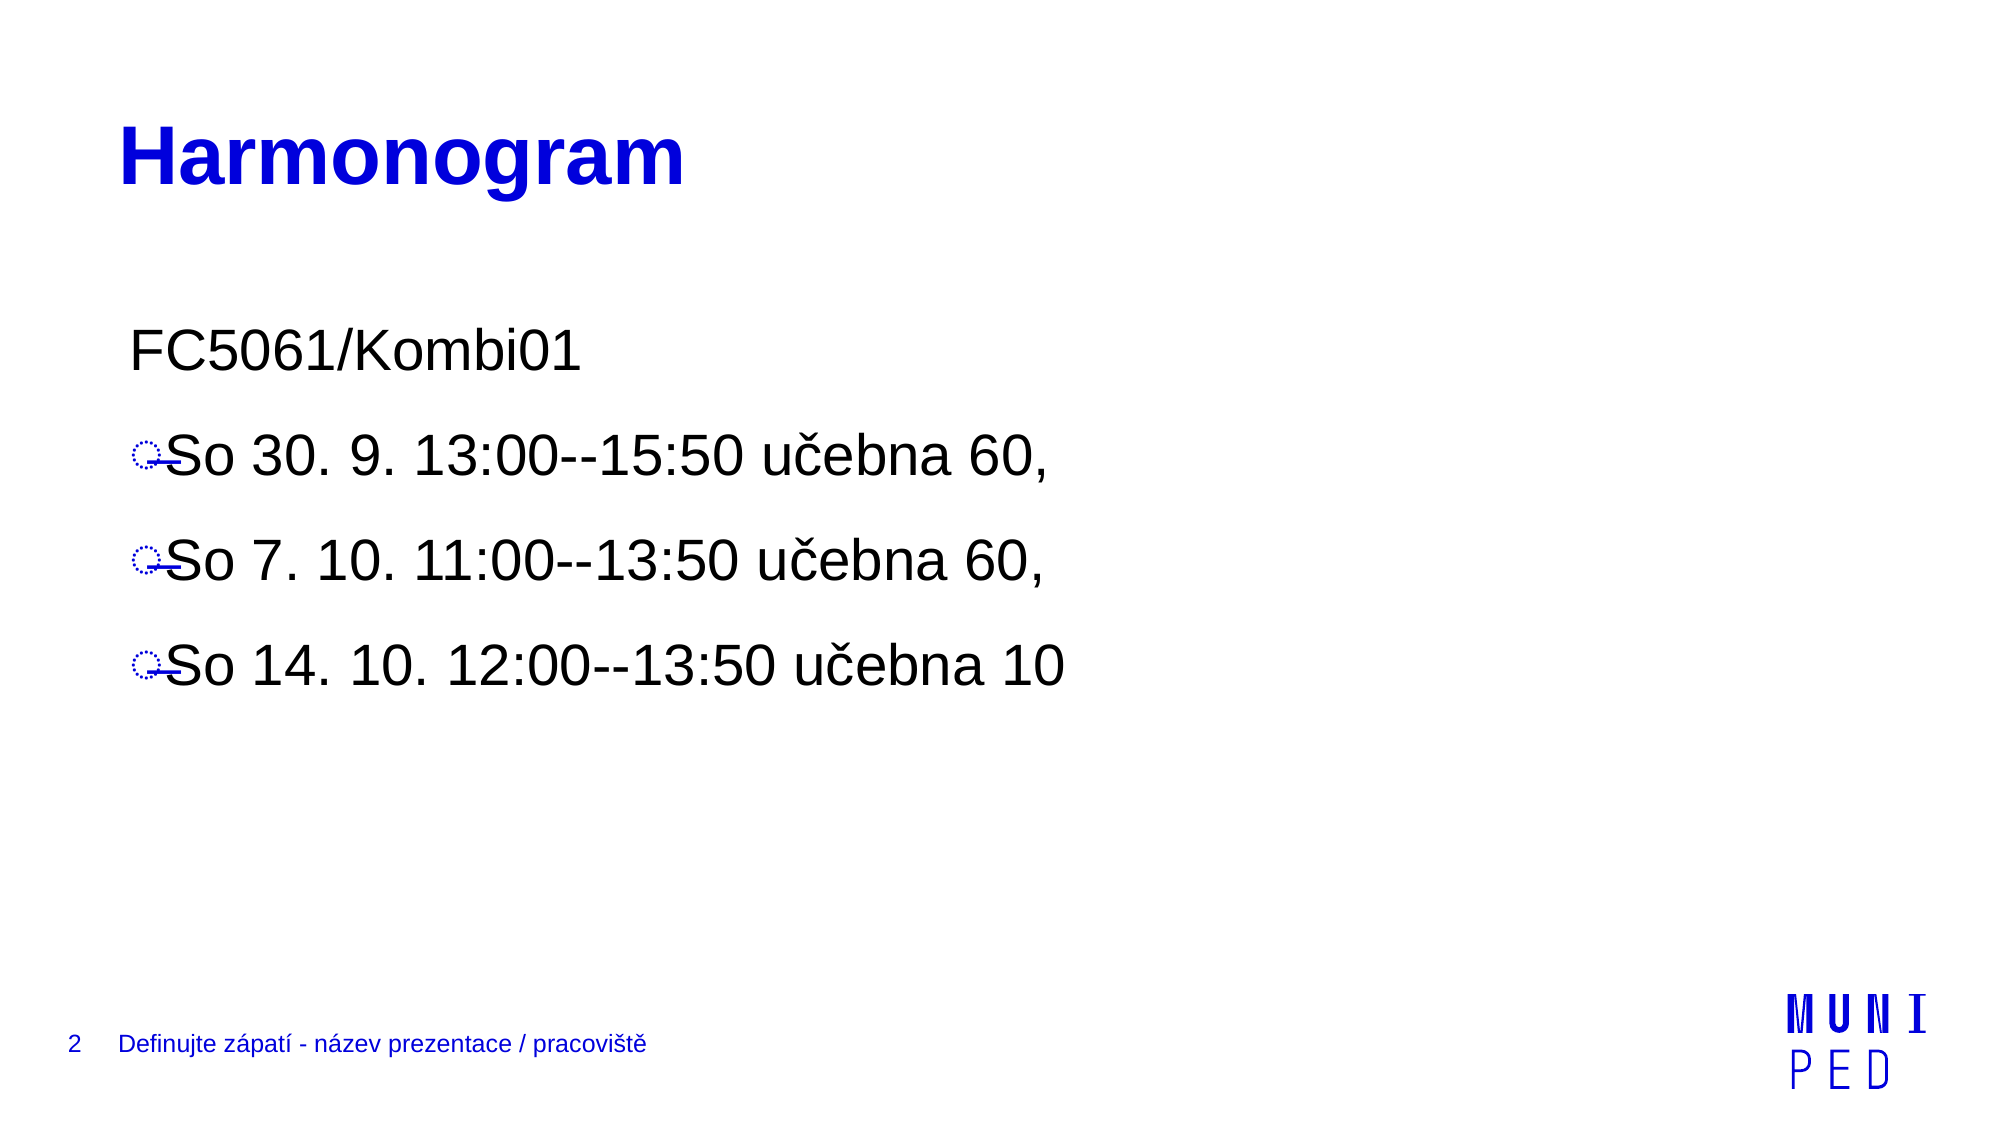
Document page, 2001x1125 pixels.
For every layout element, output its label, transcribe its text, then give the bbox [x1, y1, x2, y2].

title Harmonogram [118, 118, 1883, 193]
footer Definujte zápatí - název prezentace / pracoviště [118, 1021, 1418, 1063]
list FC5061/Kombi01 So 30. 9. 13:00--15:50 učebna 60, So 7. 10. 11:00--13:50 učebna 60, So 14. 10. 12:00--13:50 učebna 10 [118, 277, 1883, 957]
slide_number 2 [67, 1021, 110, 1063]
